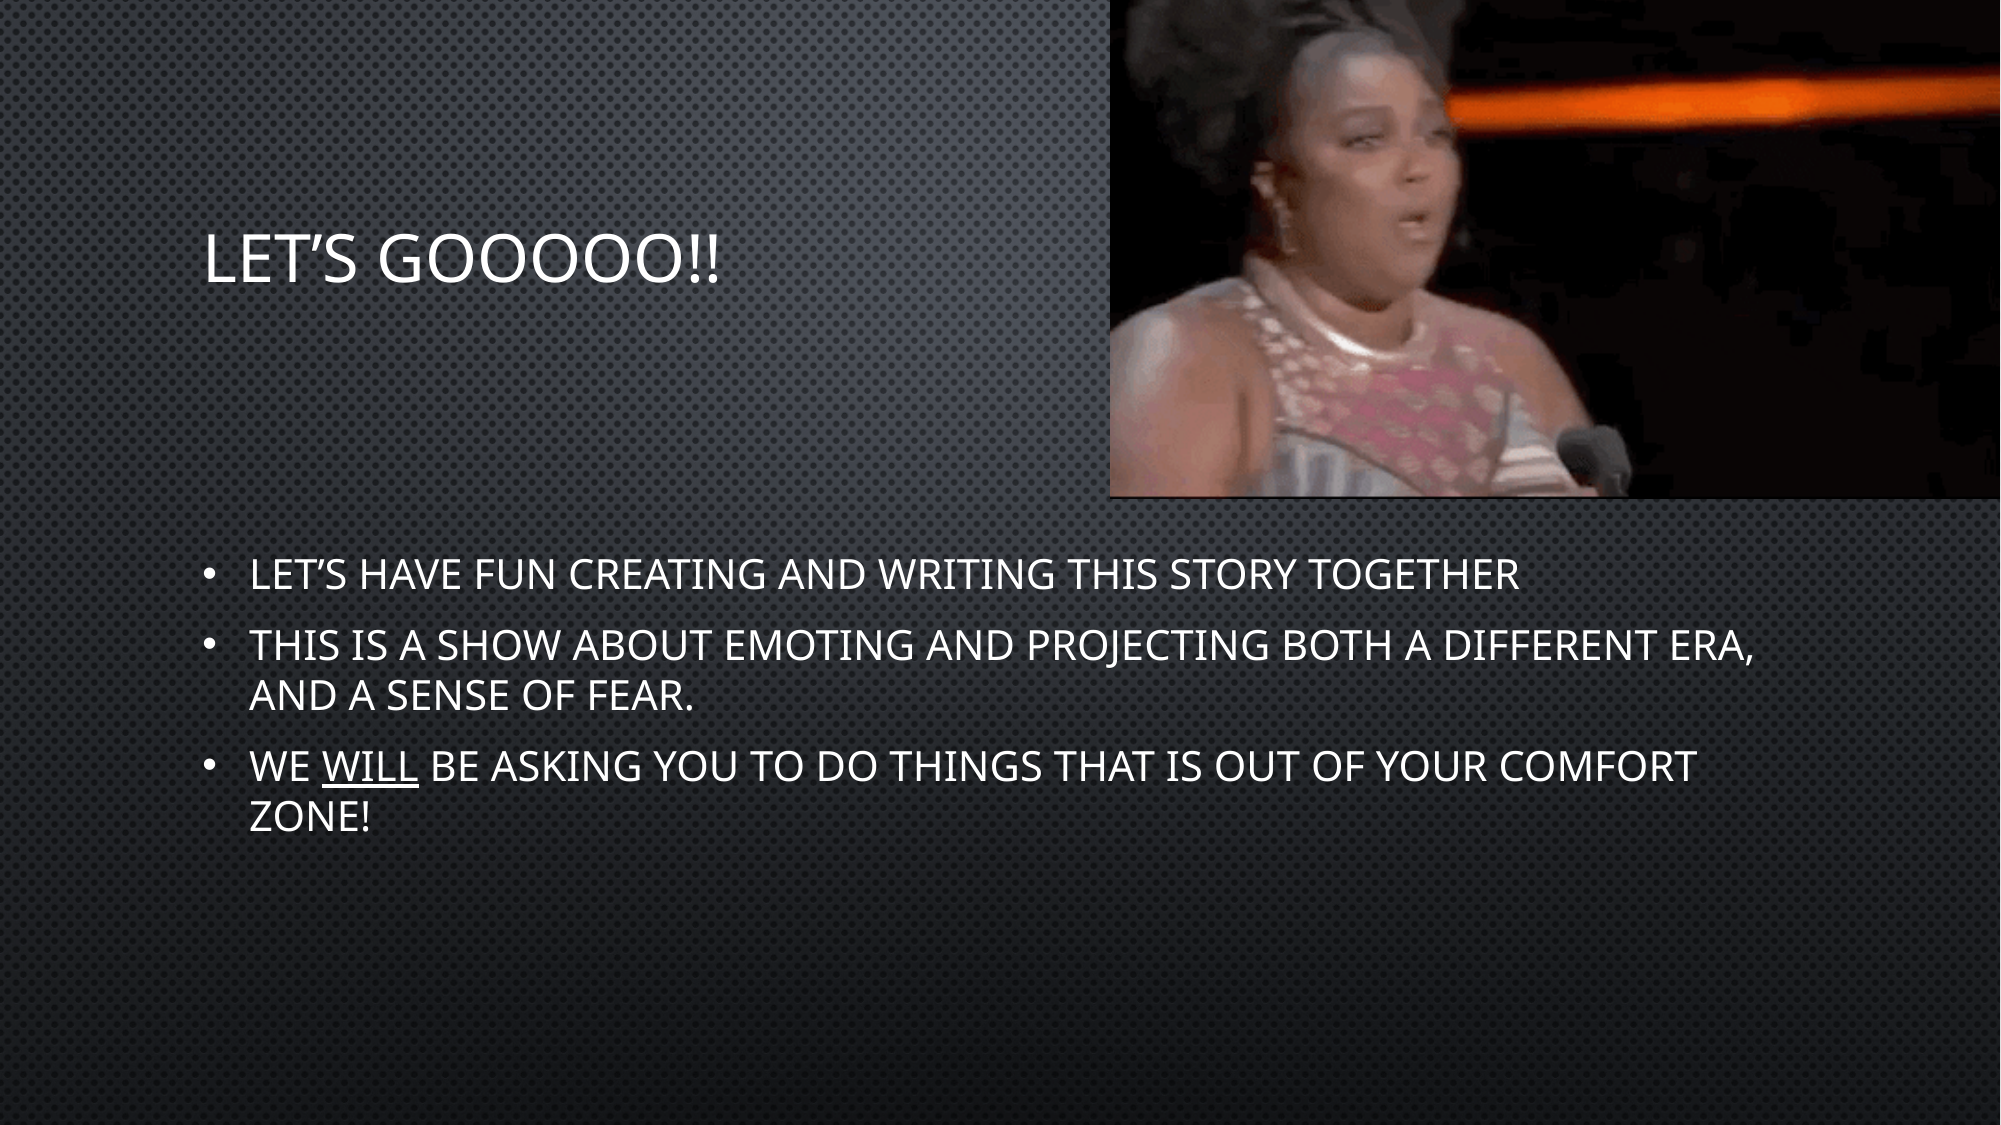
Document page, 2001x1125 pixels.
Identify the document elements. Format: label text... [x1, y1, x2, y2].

picture [1110, 0, 2000, 499]
list Let’s have fun creating and writing this story together This is a show about emoting and projecting both a different era, and a sense of fear. We will be asking you to do things that is out of your comfort zone! [187, 437, 1813, 950]
title LET’S GOOOOO!! [187, 99, 1110, 413]
